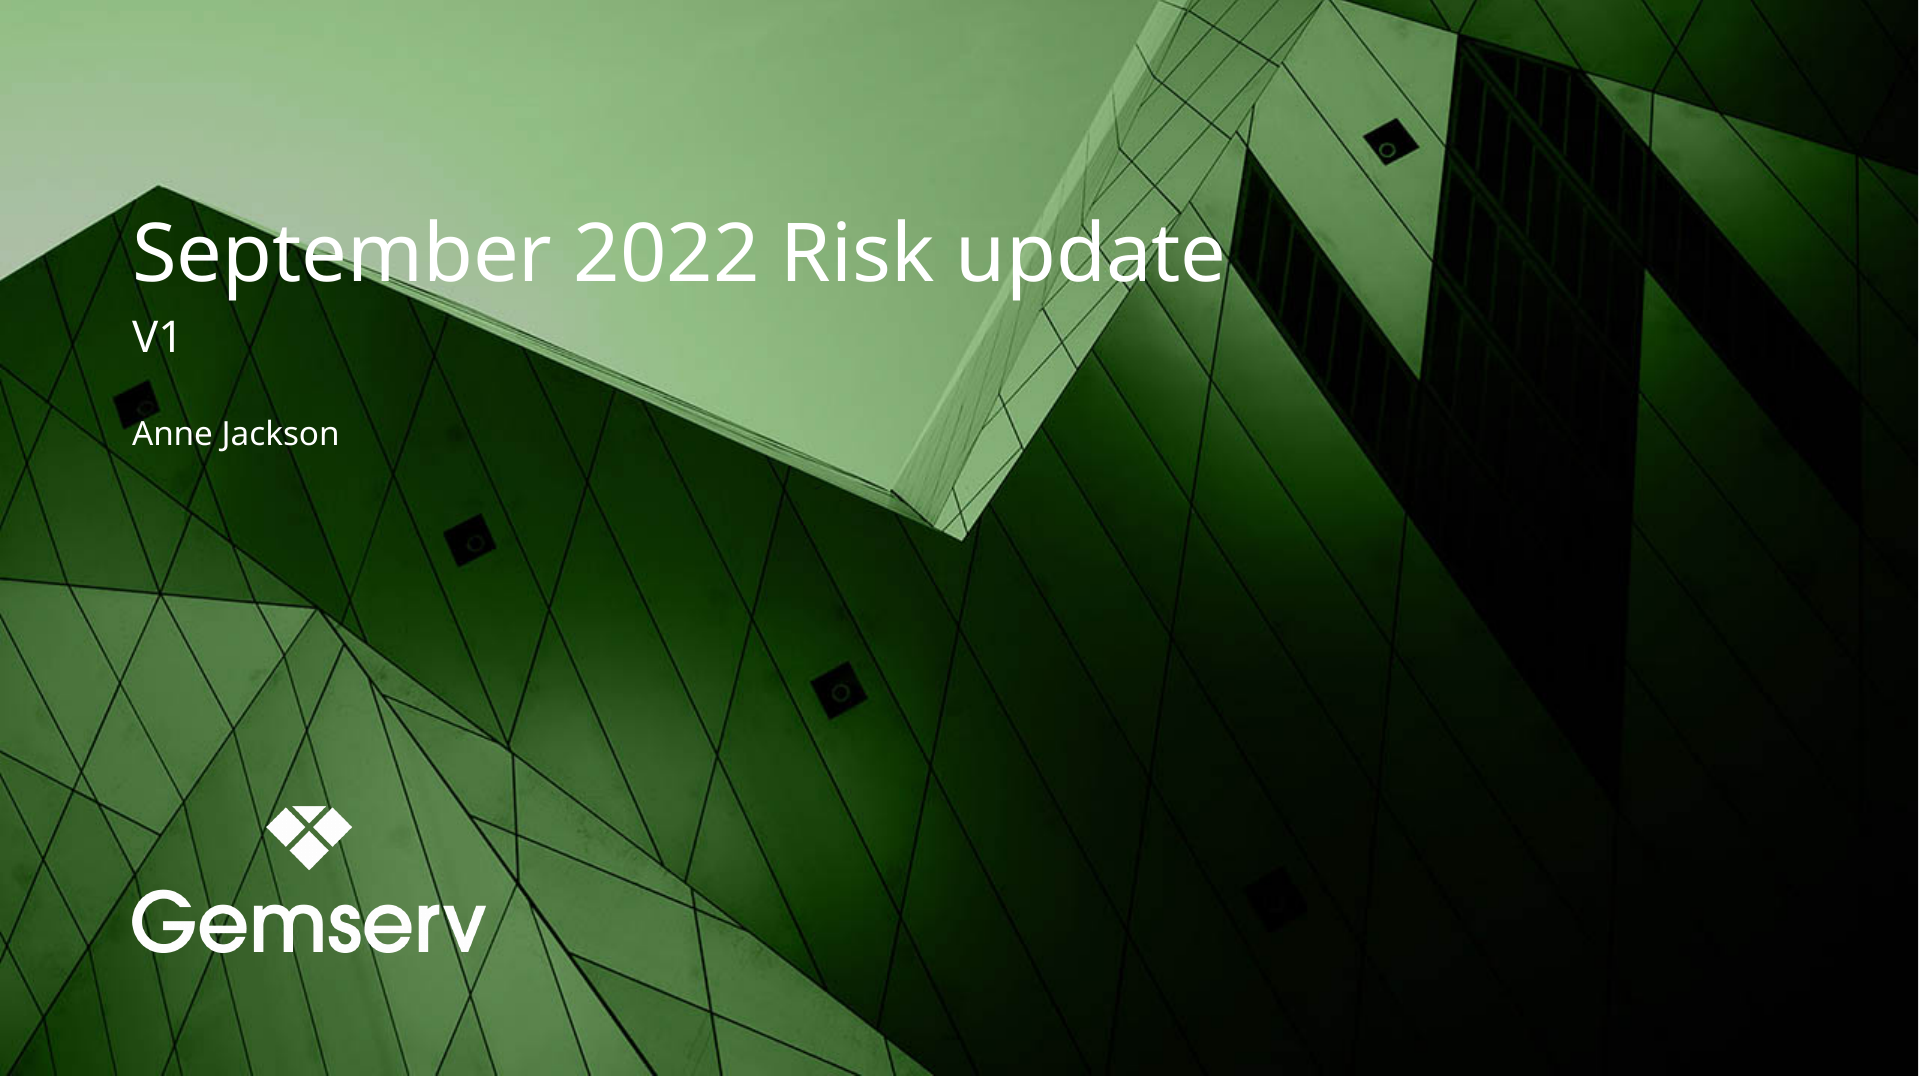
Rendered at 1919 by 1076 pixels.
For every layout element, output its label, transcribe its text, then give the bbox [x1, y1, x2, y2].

picture [0, 0, 1919, 1076]
list September 2022 Risk update [117, 204, 1593, 308]
list Anne Jackson [117, 409, 1098, 513]
list V1 [117, 307, 1098, 409]
